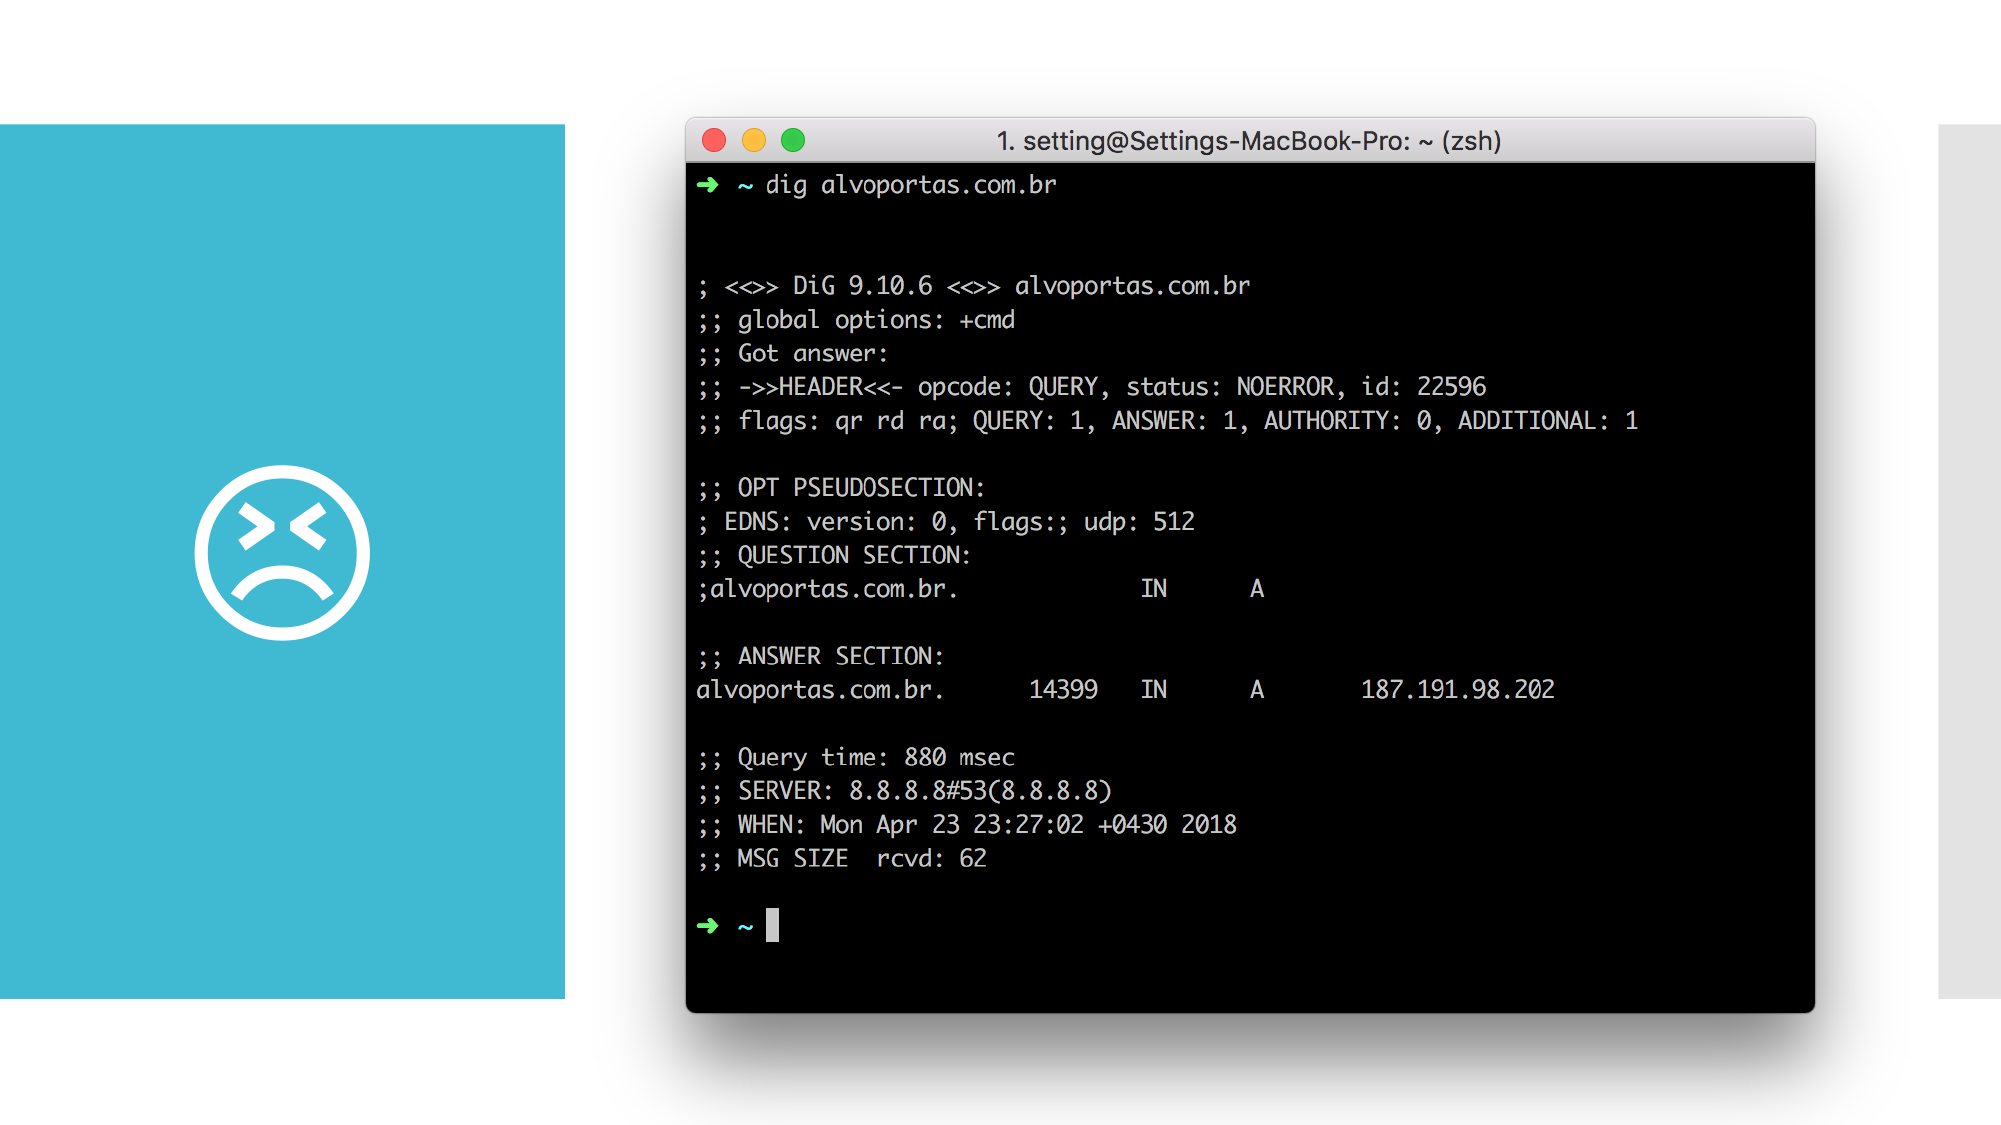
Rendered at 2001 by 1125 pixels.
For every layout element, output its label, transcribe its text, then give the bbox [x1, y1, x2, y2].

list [574, 54, 1926, 1125]
title 😣 [41, 184, 525, 940]
